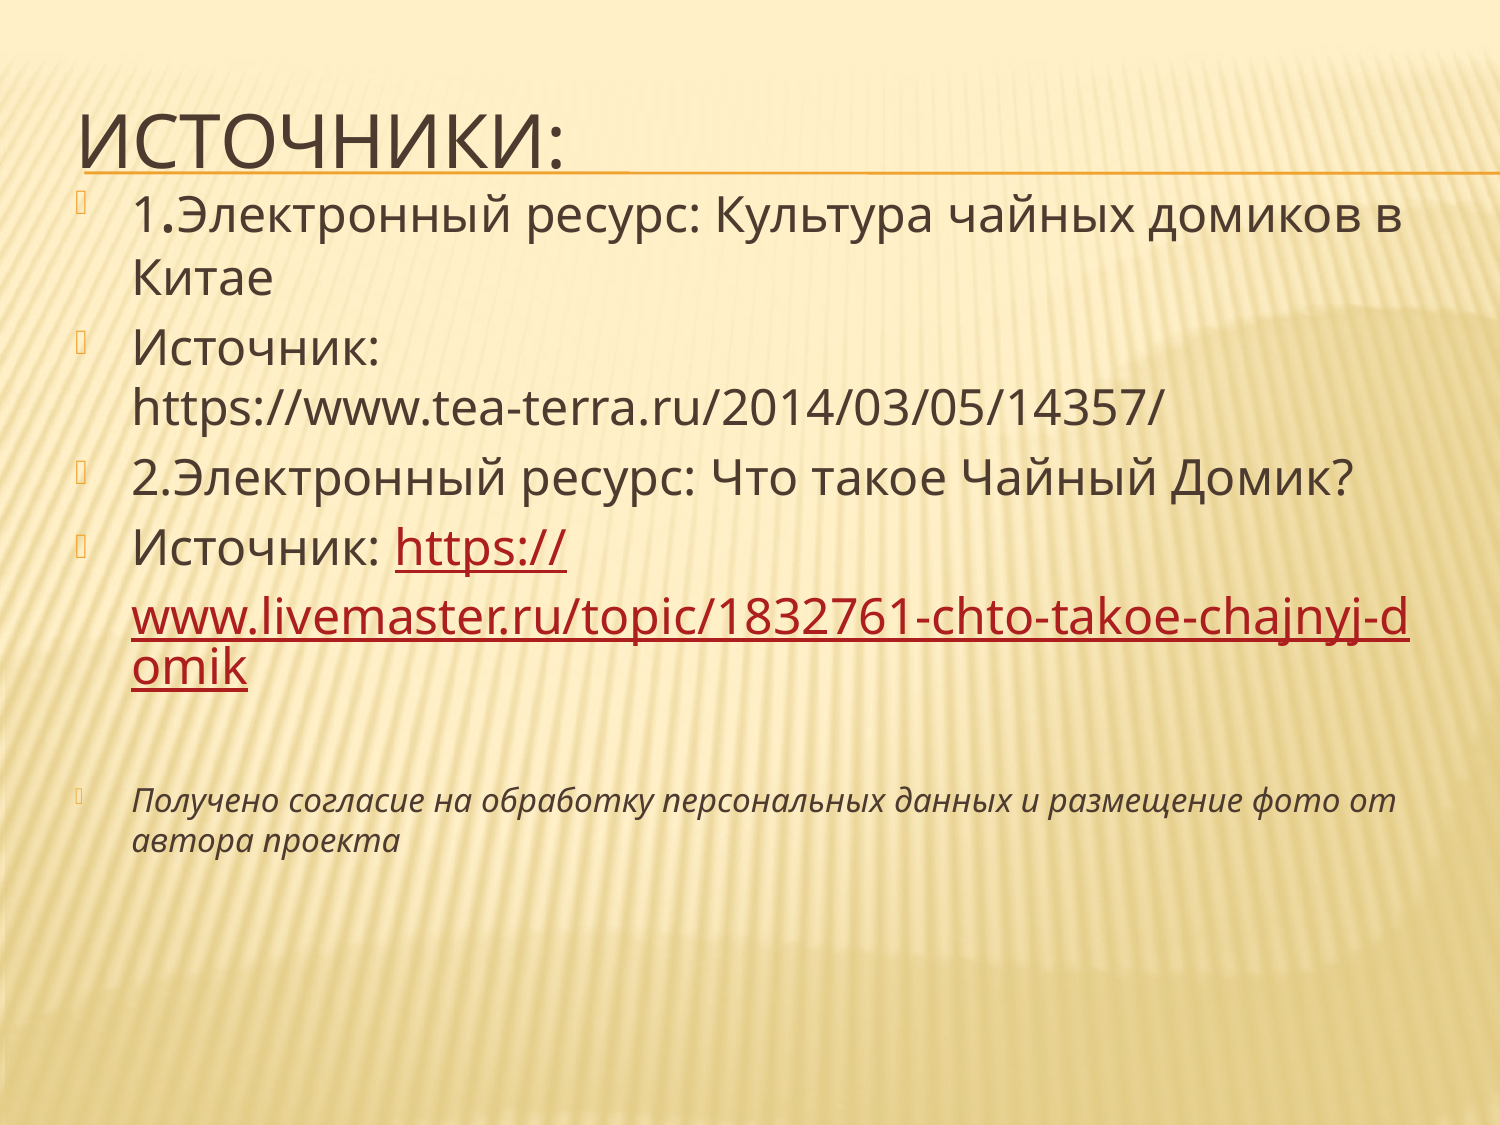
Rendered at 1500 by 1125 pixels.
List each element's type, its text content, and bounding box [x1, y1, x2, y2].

title Источники: [75, 93, 1425, 185]
subtitle 1.Электронный ресурс: Культура чайных домиков в Китае Источник: https://www.tea-terra.ru/2014/03/05/14357/ 2.Электронный ресурс: Что такое Чайный Домик? Источник: https://www.livemaster.ru/topic/1832761-chto-takoe-chajnyj-domik Получено согласие на обработку персональных данных и размещение фото от автора проекта [75, 195, 1425, 943]
